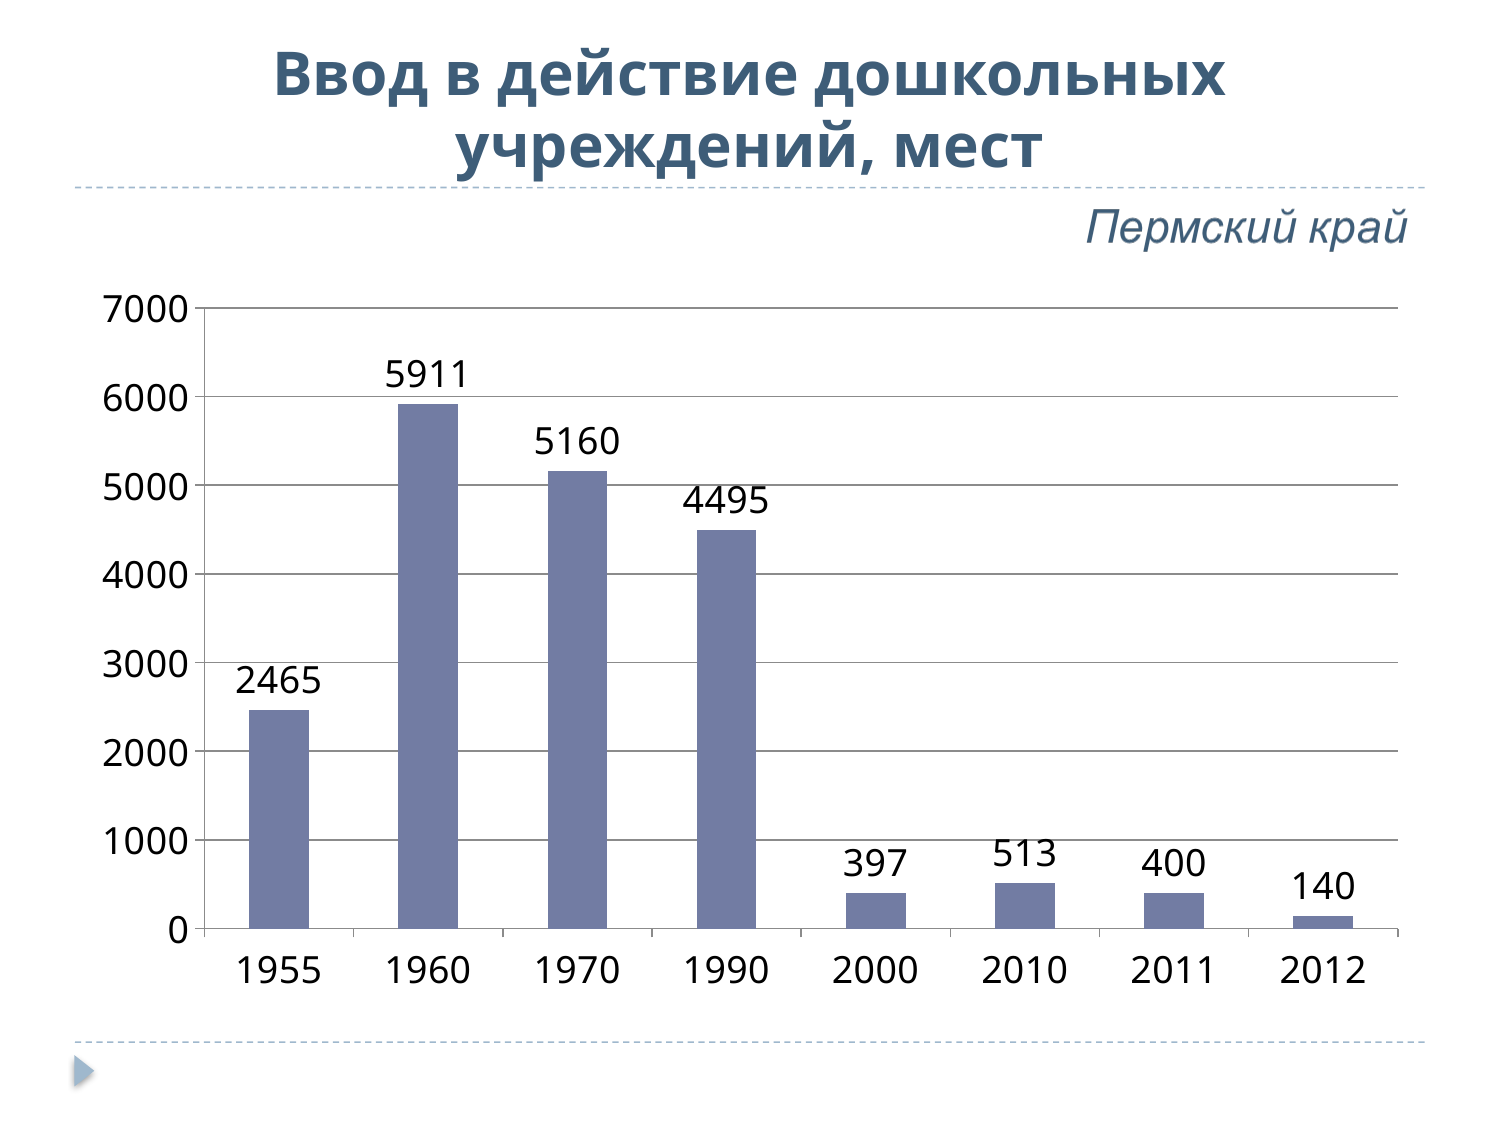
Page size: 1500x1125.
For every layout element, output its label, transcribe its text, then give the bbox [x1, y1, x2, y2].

title Ввод в действие дошкольных учреждений, мест [74, 24, 1426, 188]
chart [74, 266, 1426, 1010]
picture [1056, 184, 1437, 281]
